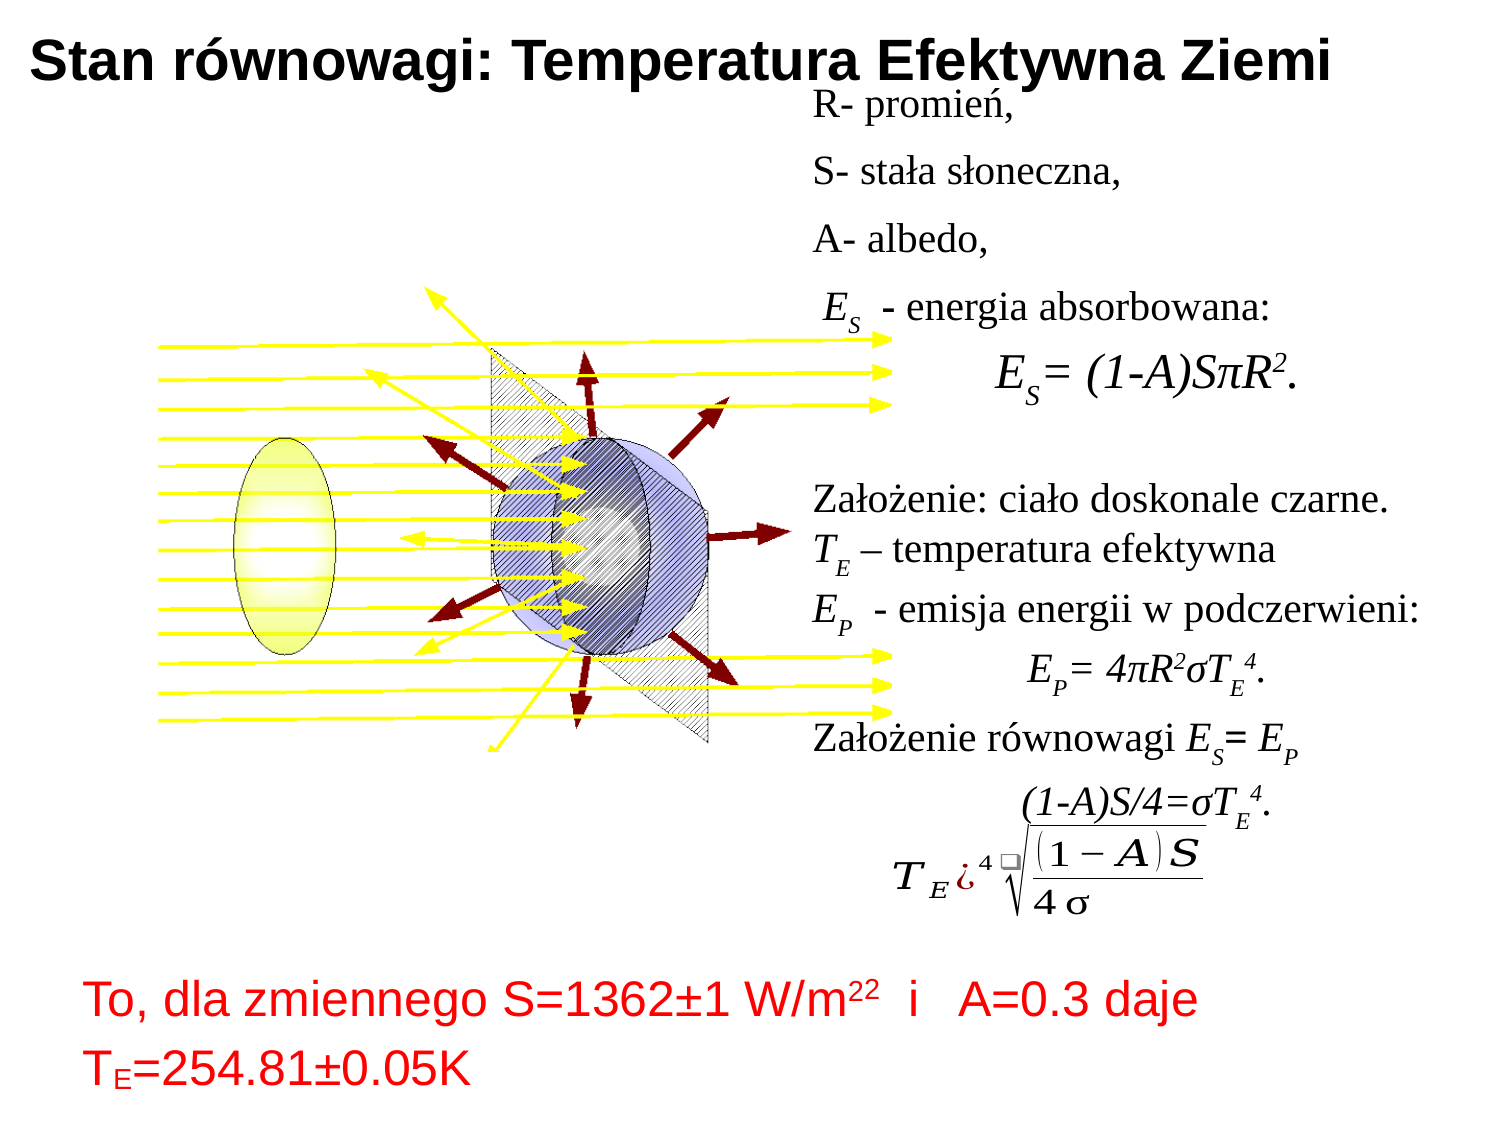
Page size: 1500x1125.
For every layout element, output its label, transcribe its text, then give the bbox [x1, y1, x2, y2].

text_box R- promień, S- stała słoneczna, A- albedo, ES - energia absorbowana: ES= (1-A)SπR2. Założenie: ciało doskonale czarne. TE – temperatura efektywna EP - emisja energii w podczerwieni: EP= 4πR2σTE4. Założenie równowagi ES= EP (1-A)S/4=σTE4. [812, 99, 1483, 1094]
picture [0, 231, 892, 752]
text_box Stan równowagi: Temperatura Efektywna Ziemi [15, 14, 1500, 99]
text_box To, dla zmiennego S=1362±1 W/m22 i A=0.3 daje TE=254.81±0.05K [82, 956, 1466, 1125]
